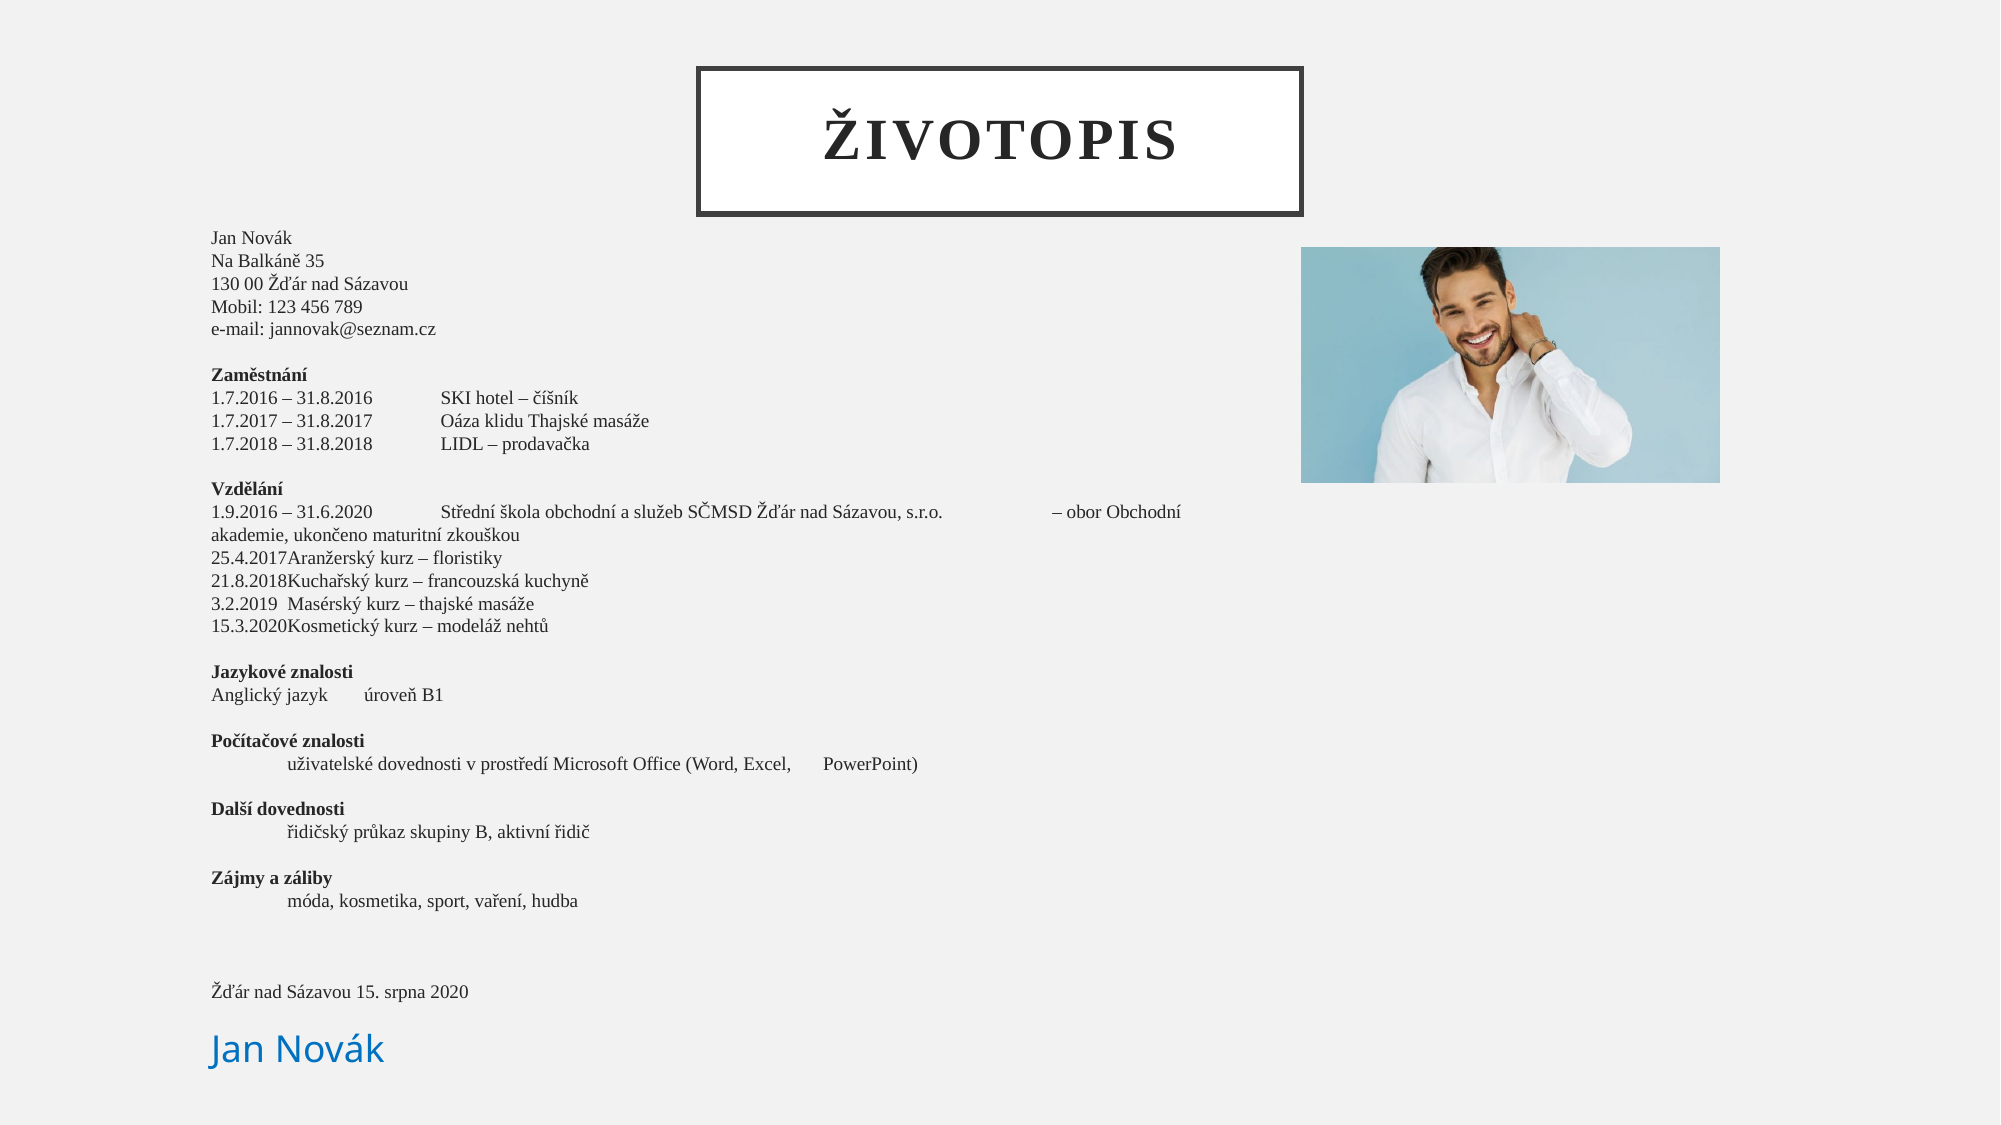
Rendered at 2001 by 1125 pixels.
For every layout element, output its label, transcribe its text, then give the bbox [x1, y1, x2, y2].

title Životopis [696, 66, 1304, 217]
picture [1301, 246, 1720, 483]
list Jan Novák Na Balkáně 35 130 00 Žďár nad Sázavou Mobil: 123 456 789 e-mail: jannovak@seznam.cz Zaměstnání 1.7.2016 – 31.8.2016 SKI hotel – číšník 1.7.2017 – 31.8.2017 Oáza klidu Thajské masáže 1.7.2018 – 31.8.2018 LIDL – prodavačka Vzdělání 1.9.2016 – 31.6.2020 Střední škola obchodní a služeb SČMSD Žďár nad Sázavou, s.r.o. – obor Obchodní akademie, ukončeno maturitní zkouškou 25.4.2017 Aranžerský kurz – floristiky 21.8.2018 Kuchařský kurz – francouzská kuchyně 3.2.2019 Masérský kurz – thajské masáže 15.3.2020 Kosmetický kurz – modeláž nehtů Jazykové znalosti Anglický jazyk úroveň B1 Počítačové znalosti uživatelské dovednosti v prostředí Microsoft Office (Word, Excel, PowerPoint) Další dovednosti řidičský průkaz skupiny B, aktivní řidič Zájmy a záliby móda, kosmetika, sport, vaření, hudba Žďár nad Sázavou 15. srpna 2020 Jan Novák [196, 217, 1201, 1085]
